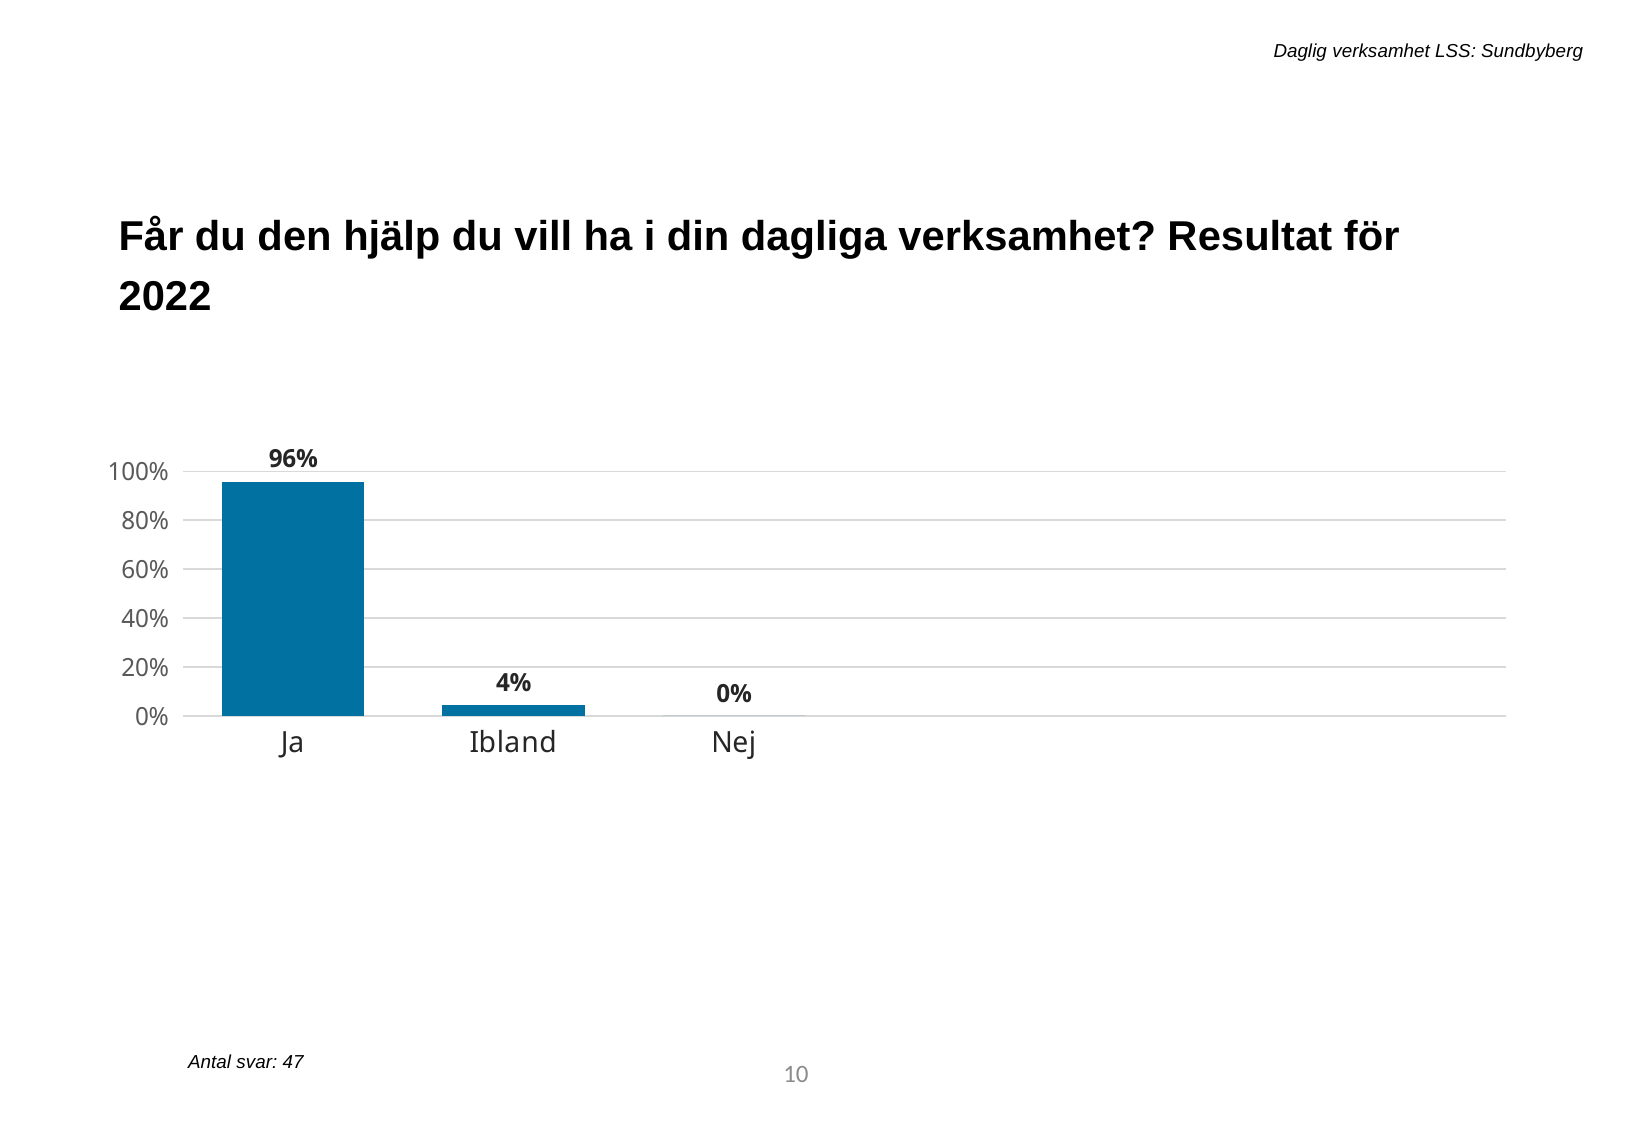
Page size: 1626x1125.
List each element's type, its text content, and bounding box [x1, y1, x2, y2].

text_box Får du den hjälp du vill ha i din dagliga verksamhet? Resultat för 2022 [103, 191, 1514, 327]
slide_number 16 [458, 1042, 824, 1103]
text_box Antal svar: 47 [173, 1042, 319, 1080]
text_box Daglig verksamhet LSS: Sundbyberg [269, 31, 1598, 69]
chart [107, 380, 1518, 974]
